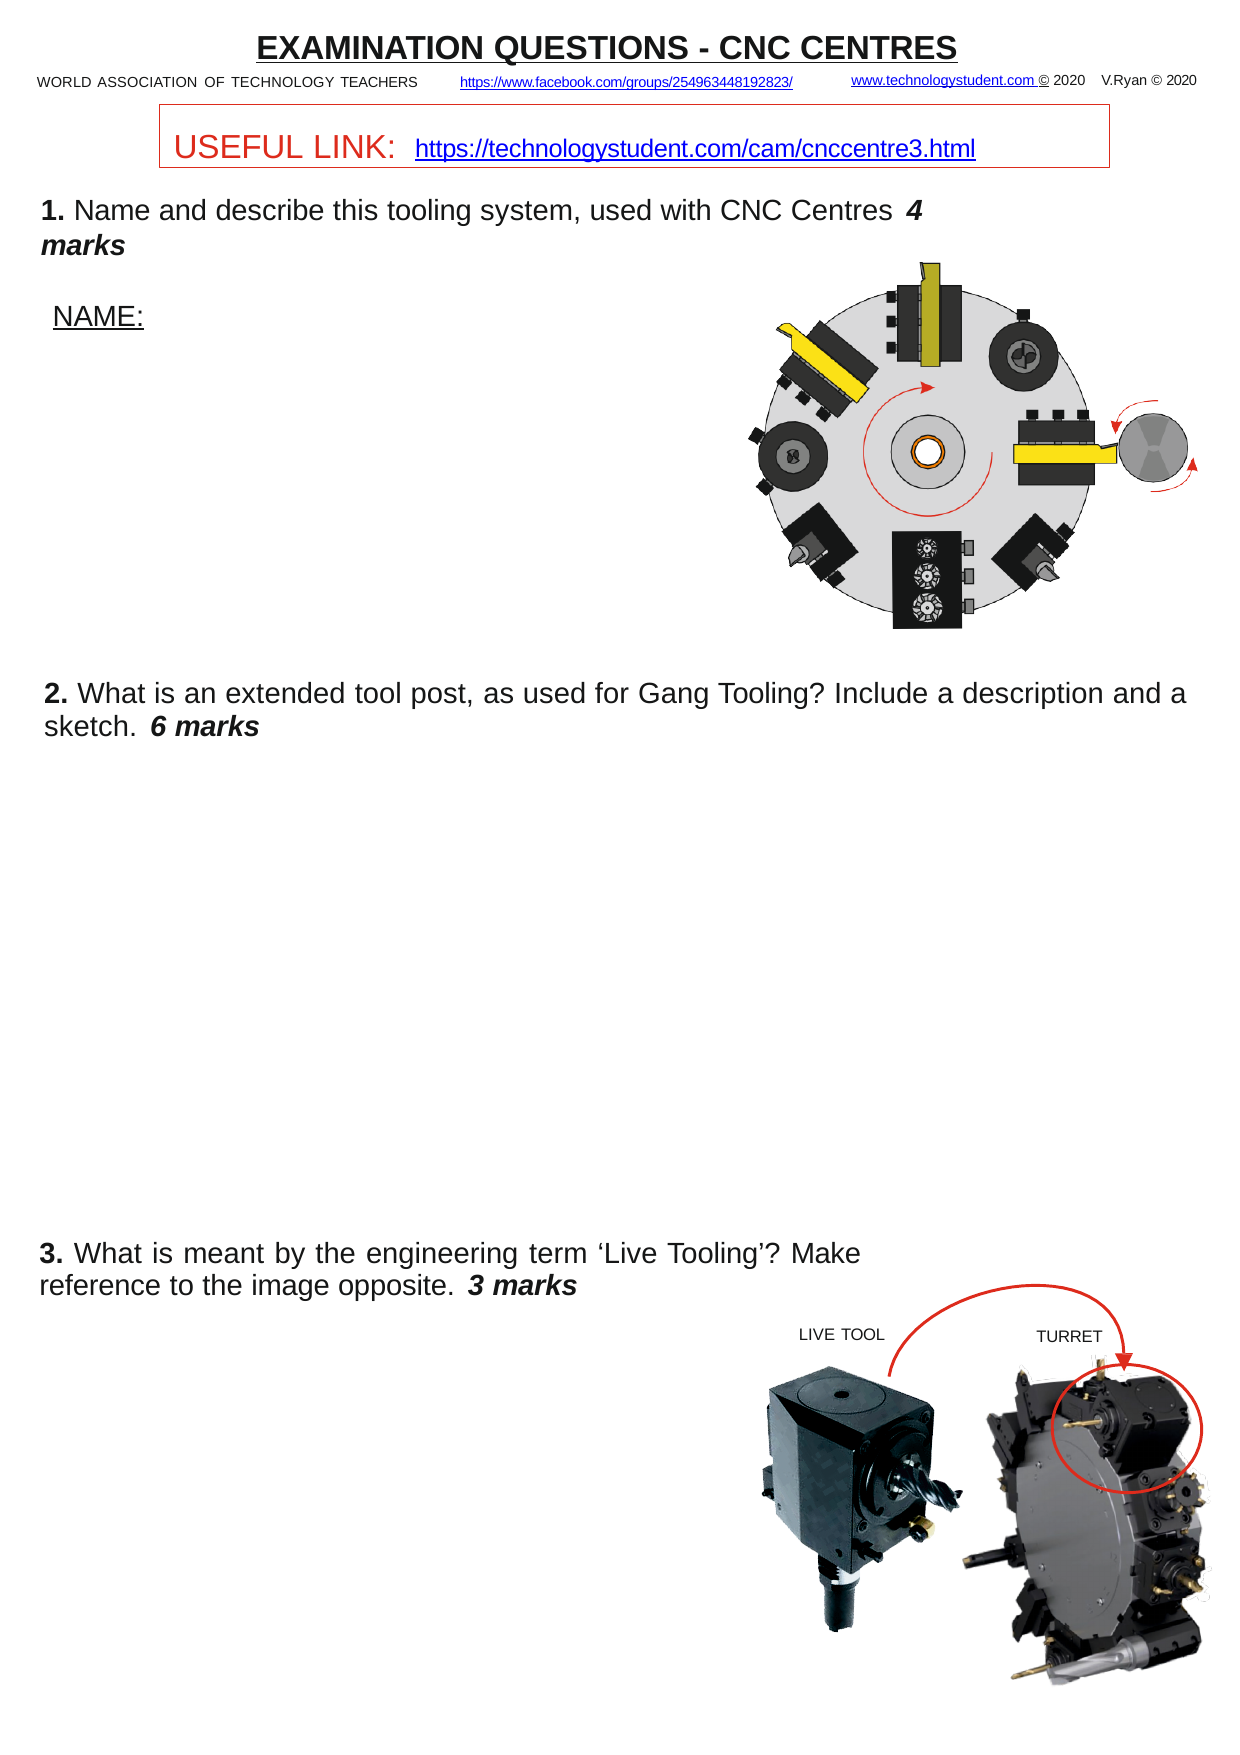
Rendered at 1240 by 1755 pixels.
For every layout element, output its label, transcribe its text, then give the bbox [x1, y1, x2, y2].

text_box 1. Name and describe this tooling system, used with CNC Centres 4 marks NAME: [38, 189, 985, 333]
text_box EXAMINATION QUESTIONS - CNC CENTRES [254, 24, 966, 67]
text_box USEFUL LINK: https://technologystudent.com/cam/cnccentre3.html [159, 104, 1110, 168]
text_box 3. What is meant by the engineering term ‘Live Tooling’? Make reference to the image opposite. 3 marks LIVE TOOL [37, 1231, 886, 1344]
text_box WORLD ASSOCIATION OF TECHNOLOGY TEACHERS https://www.facebook.com/groups/254963448192823/ [34, 71, 814, 91]
text_box 2. What is an extended tool post, as used for Gang Tooling? Include a description and a sketch. 6 marks [42, 671, 1194, 742]
picture [748, 261, 1198, 630]
text_box www.technologystudent.com © 2020 V.Ryan © 2020 [849, 68, 1209, 89]
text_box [761, 1283, 1231, 1696]
